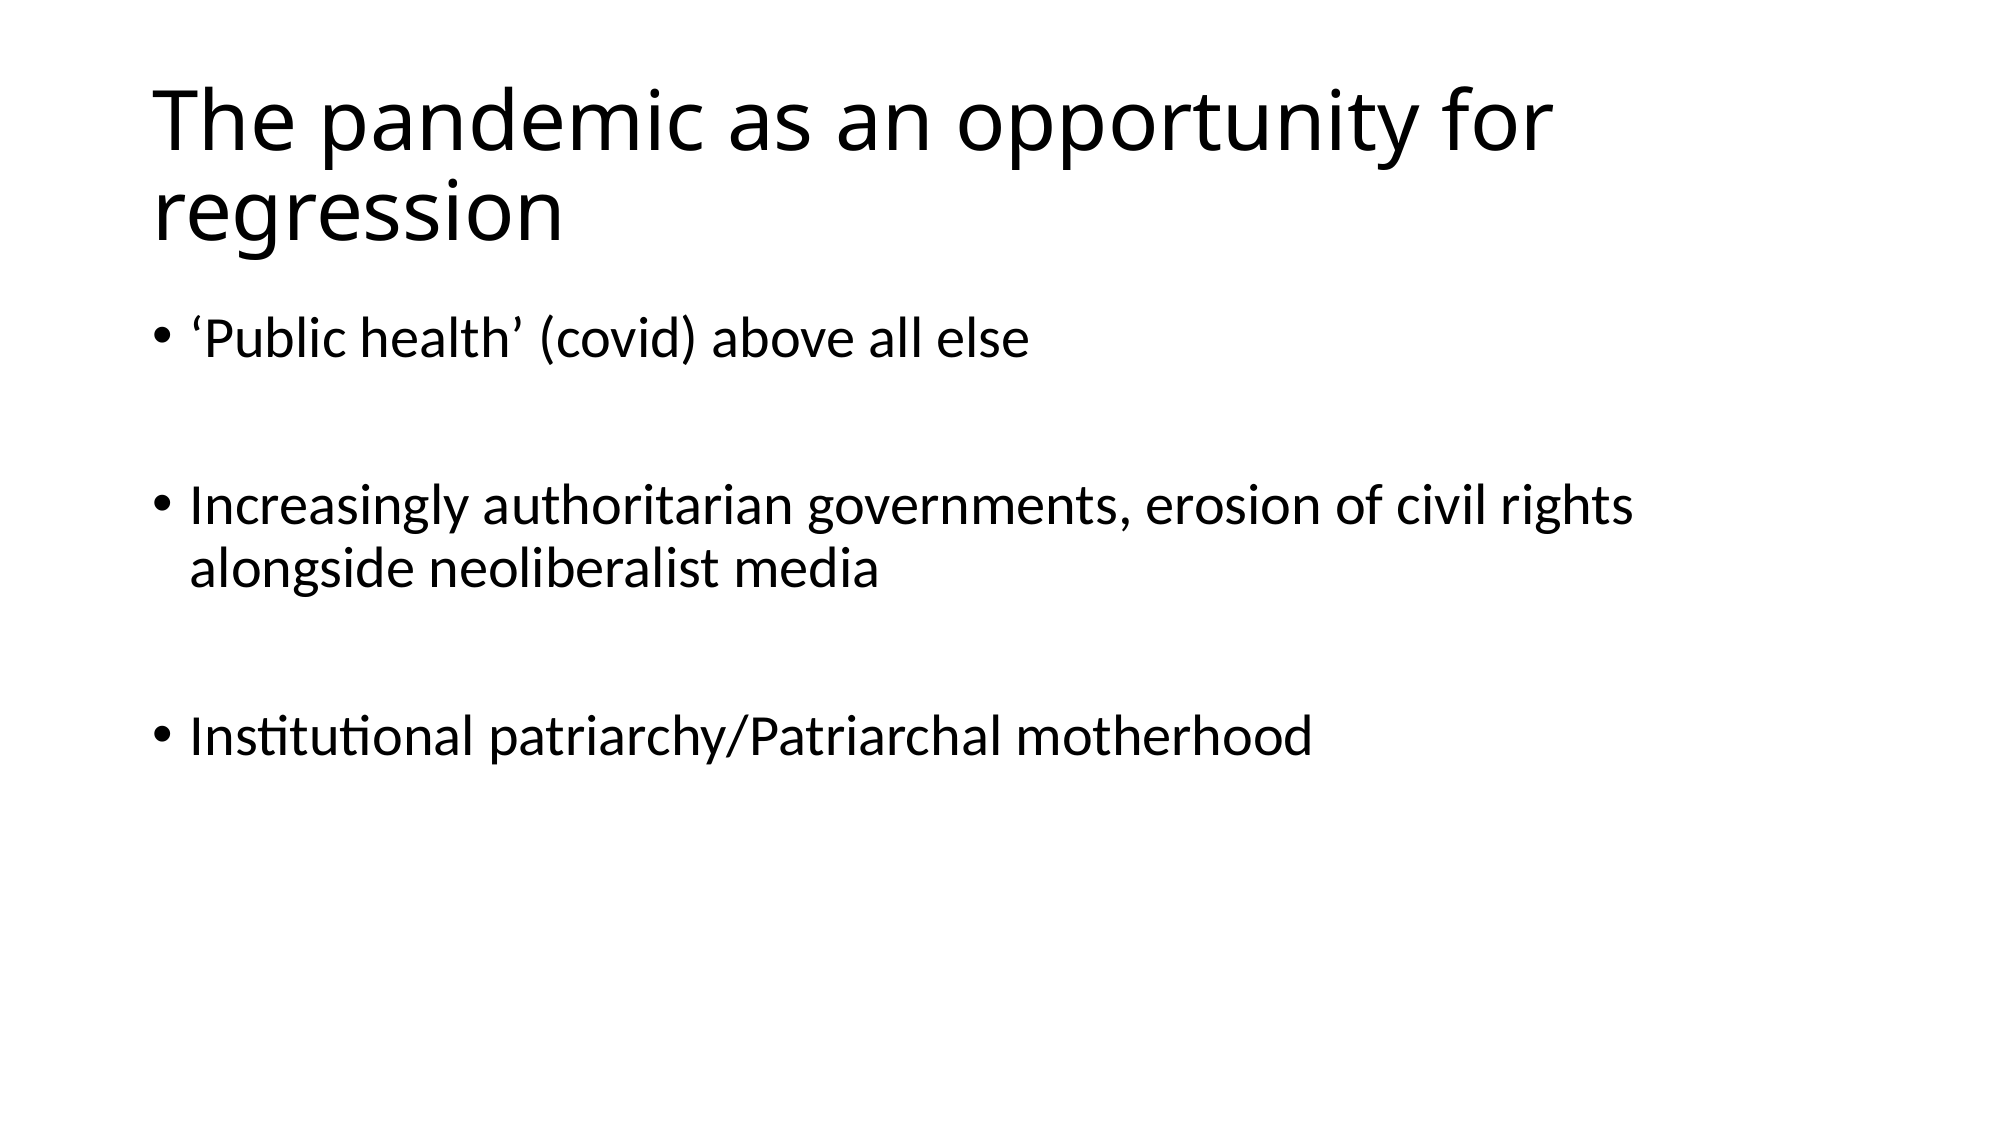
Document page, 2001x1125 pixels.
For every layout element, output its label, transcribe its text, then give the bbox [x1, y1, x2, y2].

title The pandemic as an opportunity for regression [137, 59, 1863, 278]
list ‘Public health’ (covid) above all else Increasingly authoritarian governments, erosion of civil rights alongside neoliberalist media Institutional patriarchy/Patriarchal motherhood [137, 299, 1863, 1014]
